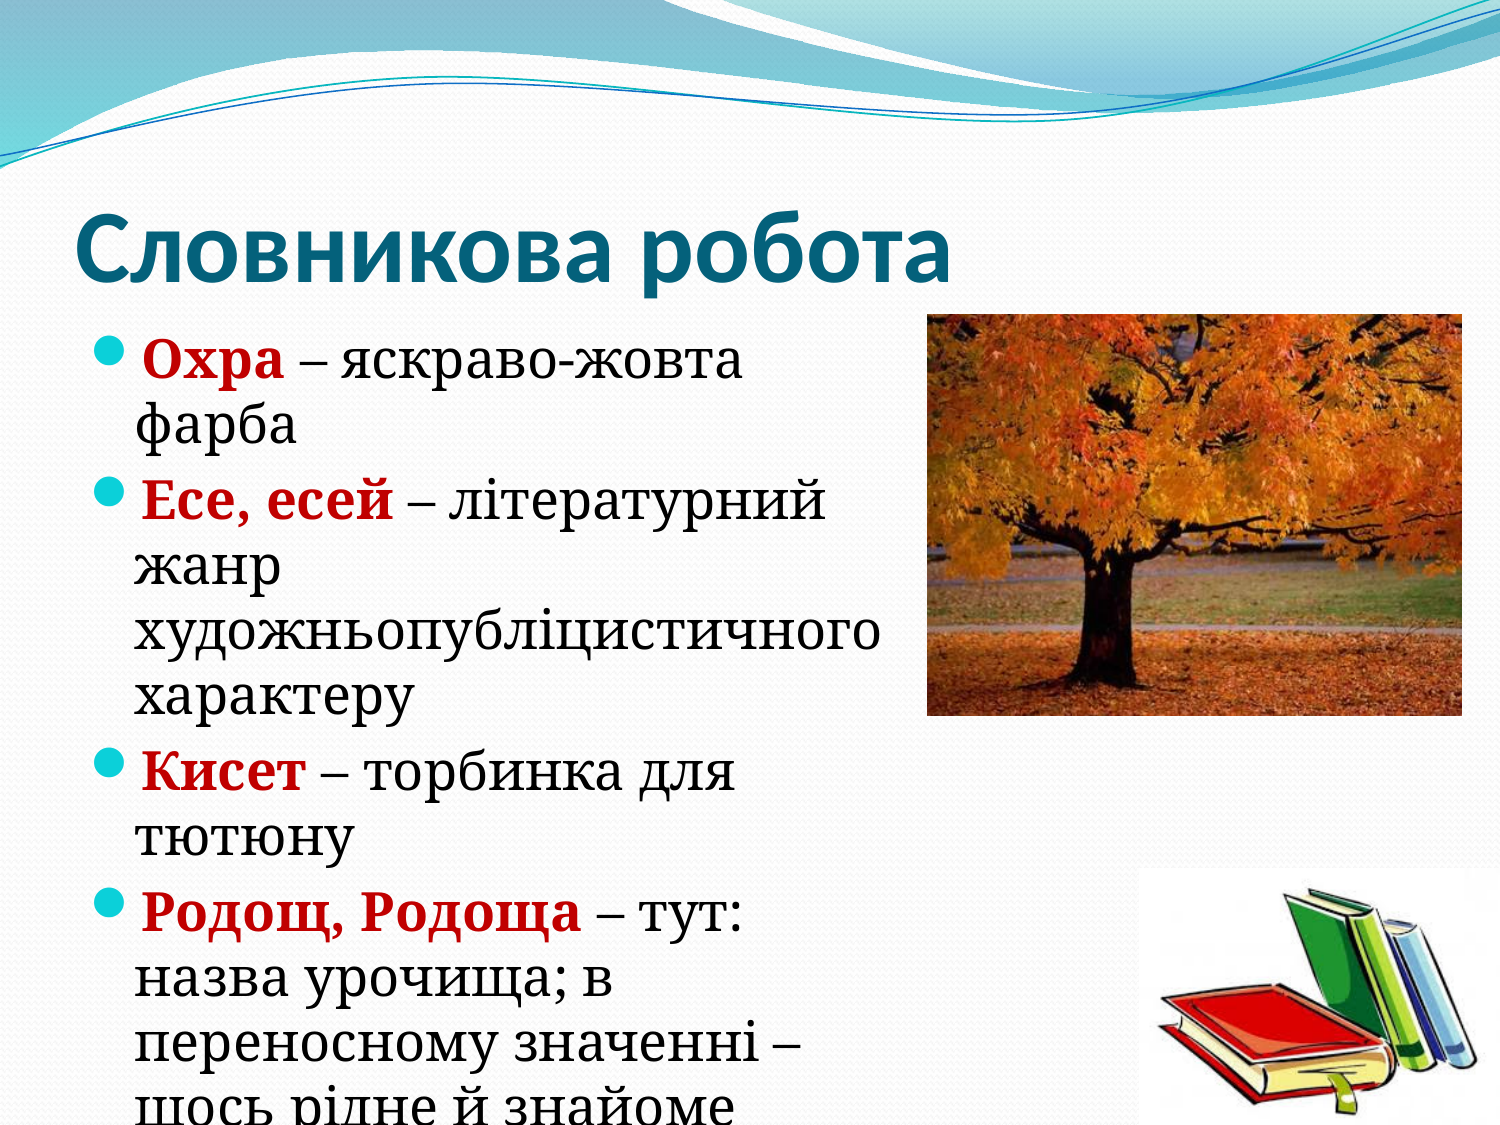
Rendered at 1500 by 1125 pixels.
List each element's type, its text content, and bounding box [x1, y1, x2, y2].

picture [1139, 868, 1500, 1125]
list Охра – яскраво-жовта фарба Есе, есей – літературний жанр художньопубліцистичного характеру Кисет – торбинка для тютюну Родощ, Родоща – тут: назва урочища; в переносному значенні – щось рідне й знайоме [75, 317, 916, 1038]
picture [926, 314, 1462, 717]
title Словникова робота [75, 115, 1425, 303]
